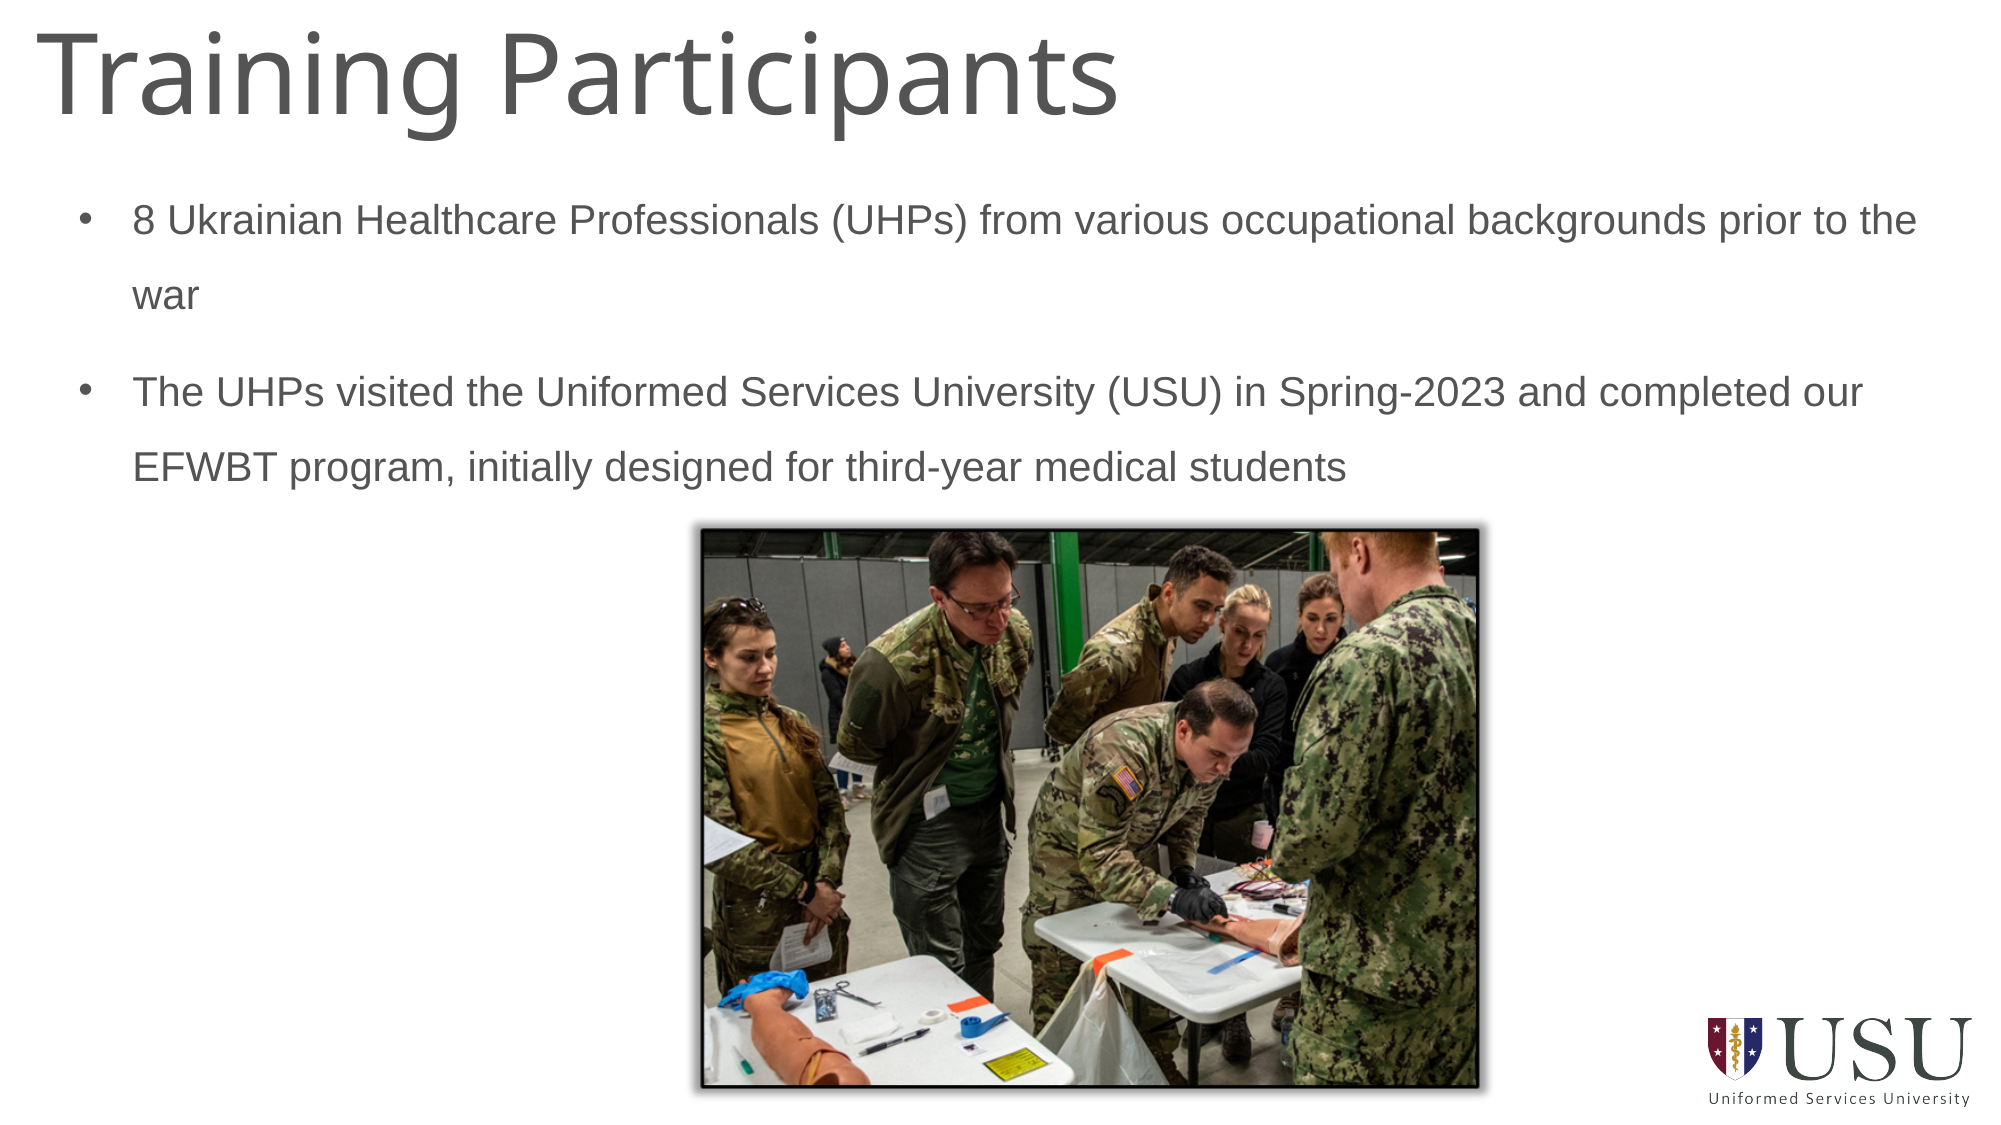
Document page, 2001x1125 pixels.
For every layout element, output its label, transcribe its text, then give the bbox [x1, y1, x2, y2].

picture [680, 510, 1501, 1107]
text_box 8 Ukrainian Healthcare Professionals (UHPs) from various occupational backgrounds prior to the war The UHPs visited the Uniformed Services University (USU) in Spring-2023 and completed our EFWBT program, initially designed for third-year medical students [30, 153, 1970, 1125]
title Training Participants [21, 18, 1747, 155]
